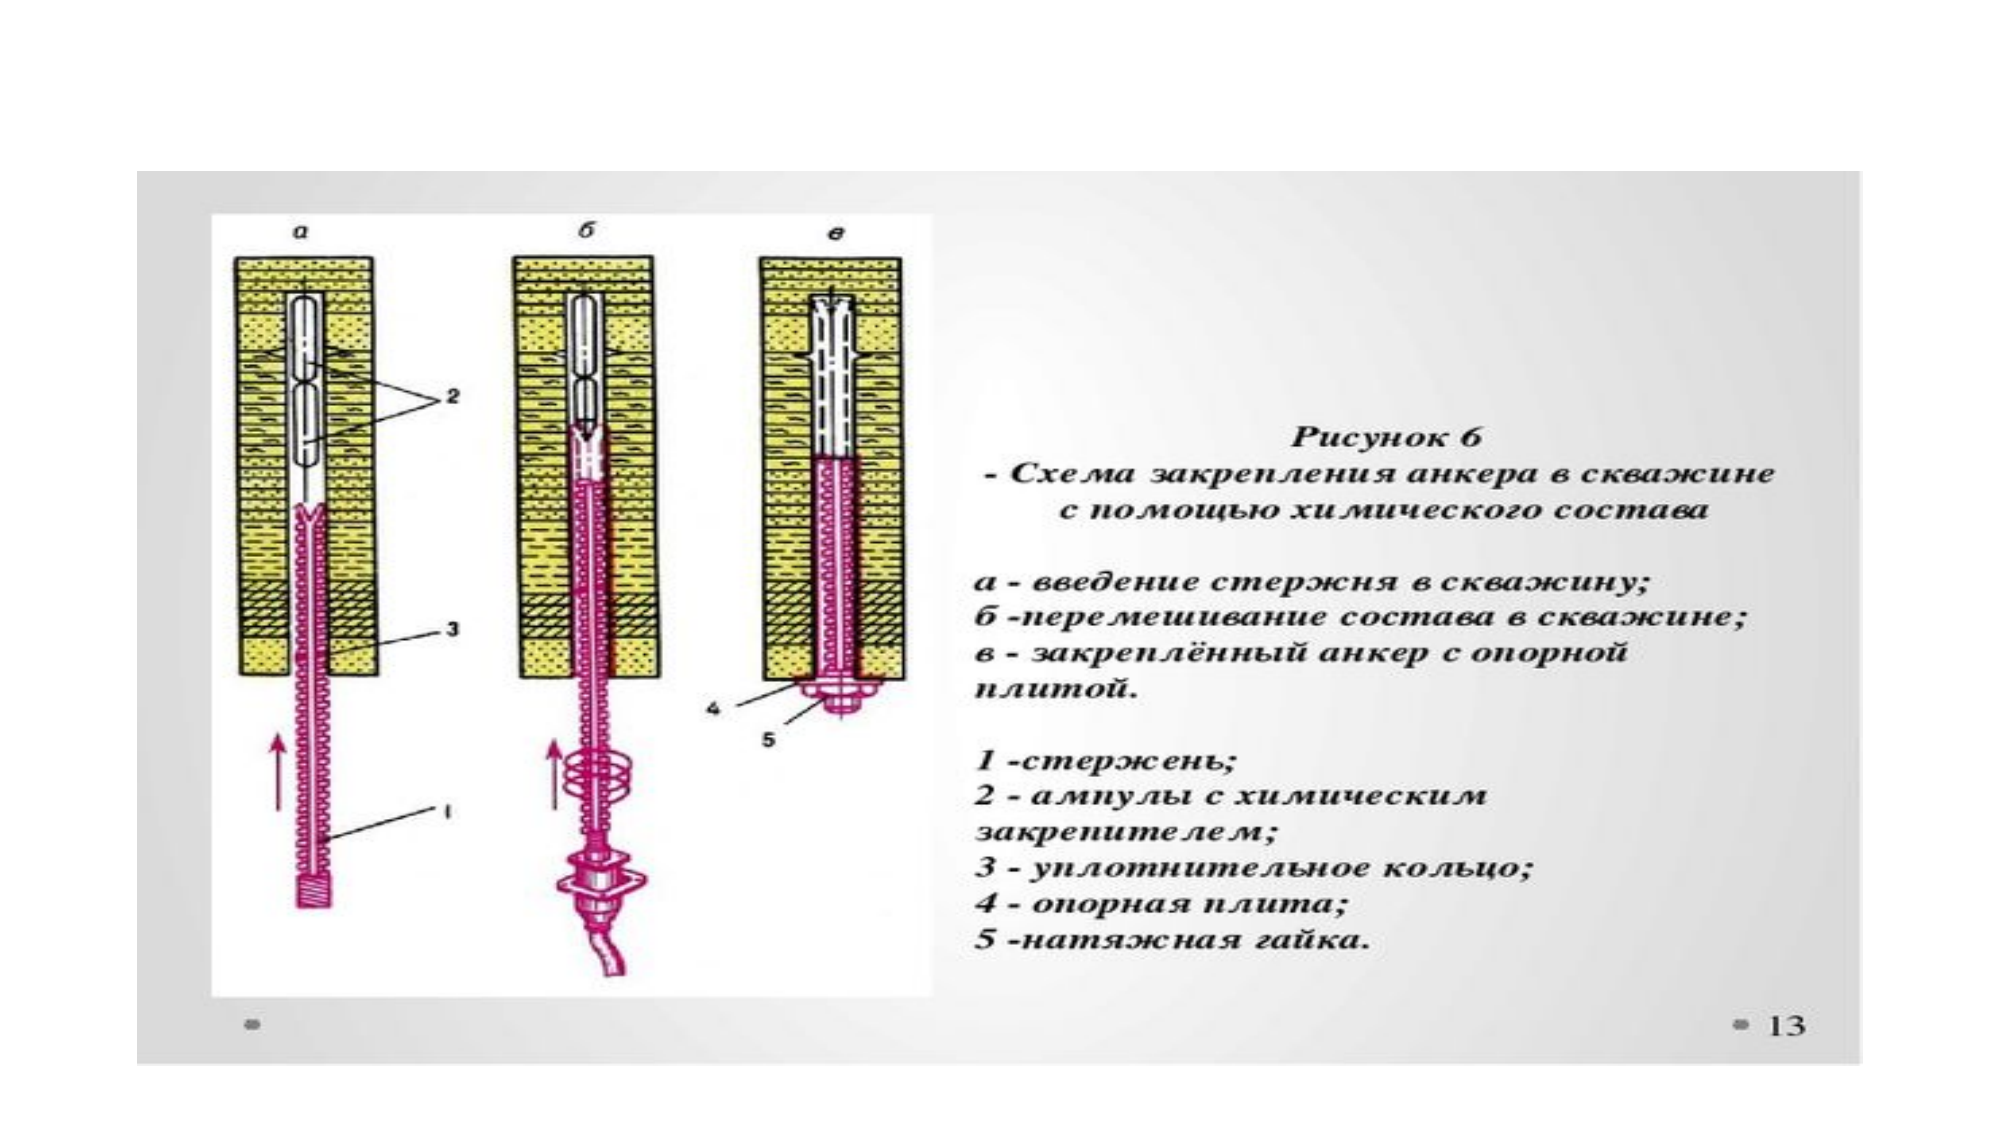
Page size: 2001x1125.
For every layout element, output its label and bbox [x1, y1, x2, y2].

list [137, 171, 1863, 1066]
